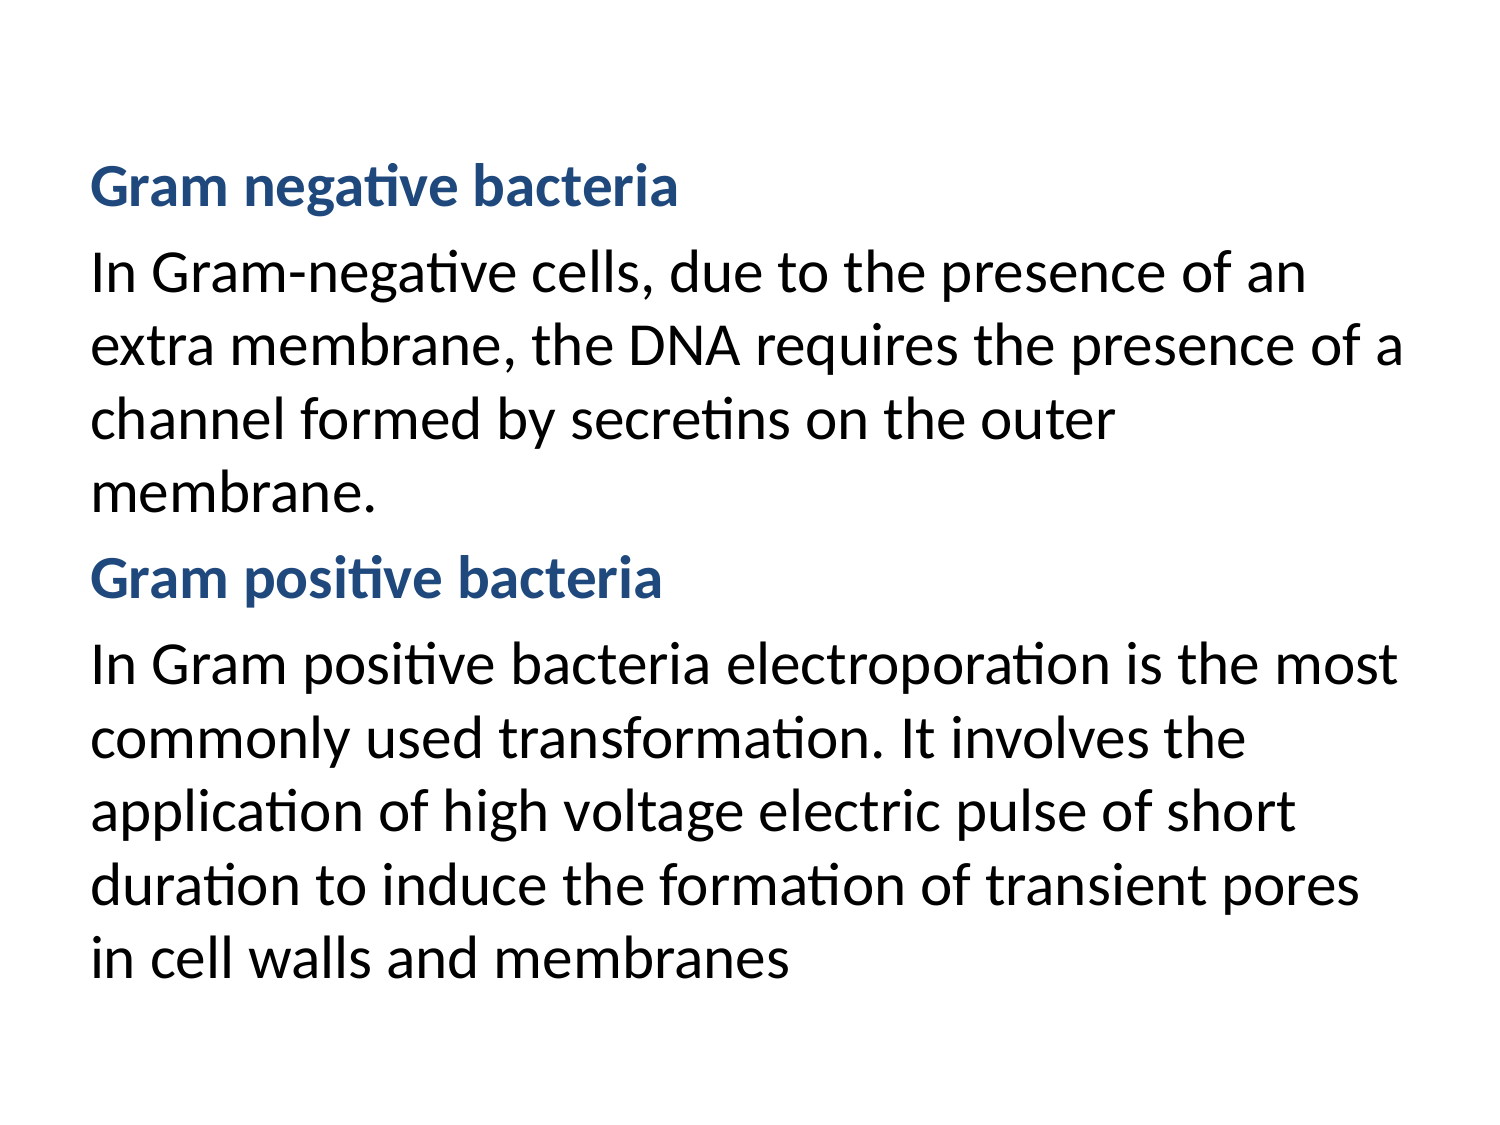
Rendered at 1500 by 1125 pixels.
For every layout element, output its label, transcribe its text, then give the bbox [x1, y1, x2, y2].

list Gram negative bacteria In Gram-negative cells, due to the presence of an extra membrane, the DNA requires the presence of a channel formed by secretins on the outer membrane. Gram positive bacteria In Gram positive bacteria electroporation is the most commonly used transformation. It involves the application of high voltage electric pulse of short duration to induce the formation of transient pores in cell walls and membranes [75, 137, 1425, 1005]
